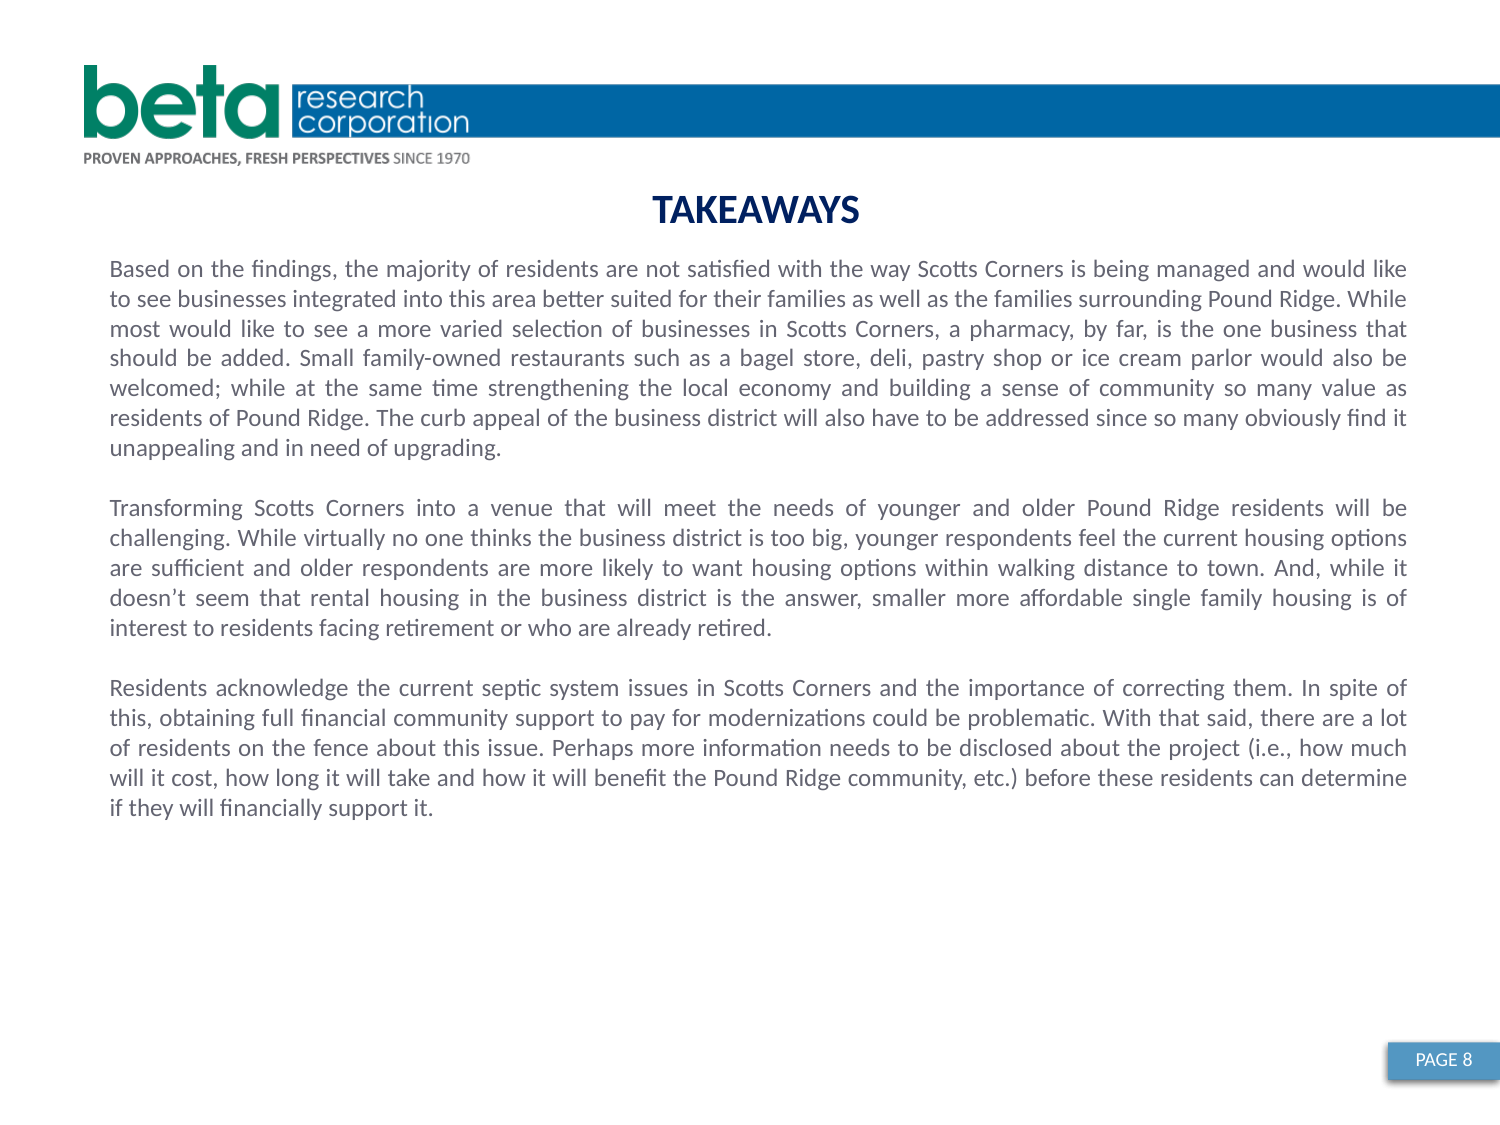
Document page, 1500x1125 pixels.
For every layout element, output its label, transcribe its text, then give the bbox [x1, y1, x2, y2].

picture [78, 65, 1500, 166]
slide_number PAGE 8 [1388, 1028, 1500, 1089]
text_box Based on the findings, the majority of residents are not satisfied with the way Scotts Corners is being managed and would like to see businesses integrated into this area better suited for their families as well as the families surrounding Pound Ridge. While most would like to see a more varied selection of businesses in Scotts Corners, a pharmacy, by far, is the one business that should be added. Small family-owned restaurants such as a bagel store, deli, pastry shop or ice cream parlor would also be welcomed; while at the same time strengthening the local economy and building a sense of community so many value as residents of Pound Ridge. The curb appeal of the business district will also have to be addressed since so many obviously find it unappealing and in need of upgrading. Transforming Scotts Corners into a venue that will meet the needs of younger and older Pound Ridge residents will be challenging. While virtually no one thinks the business district is too big, younger respondents feel the current housing options are sufficient and older respondents are more likely to want housing options within walking distance to town. And, while it doesn’t seem that rental housing in the business district is the answer, smaller more affordable single family housing is of interest to residents facing retirement or who are already retired. Residents acknowledge the current septic system issues in Scotts Corners and the importance of correcting them. In spite of this, obtaining full financial community support to pay for modernizations could be problematic. With that said, there are a lot of residents on the fence about this issue. Perhaps more information needs to be disclosed about the project (i.e., how much will it cost, how long it will take and how it will benefit the Pound Ridge community, etc.) before these residents can determine if they will financially support it. [94, 244, 1425, 829]
text_box TAKEAWAYS [87, 174, 1425, 240]
